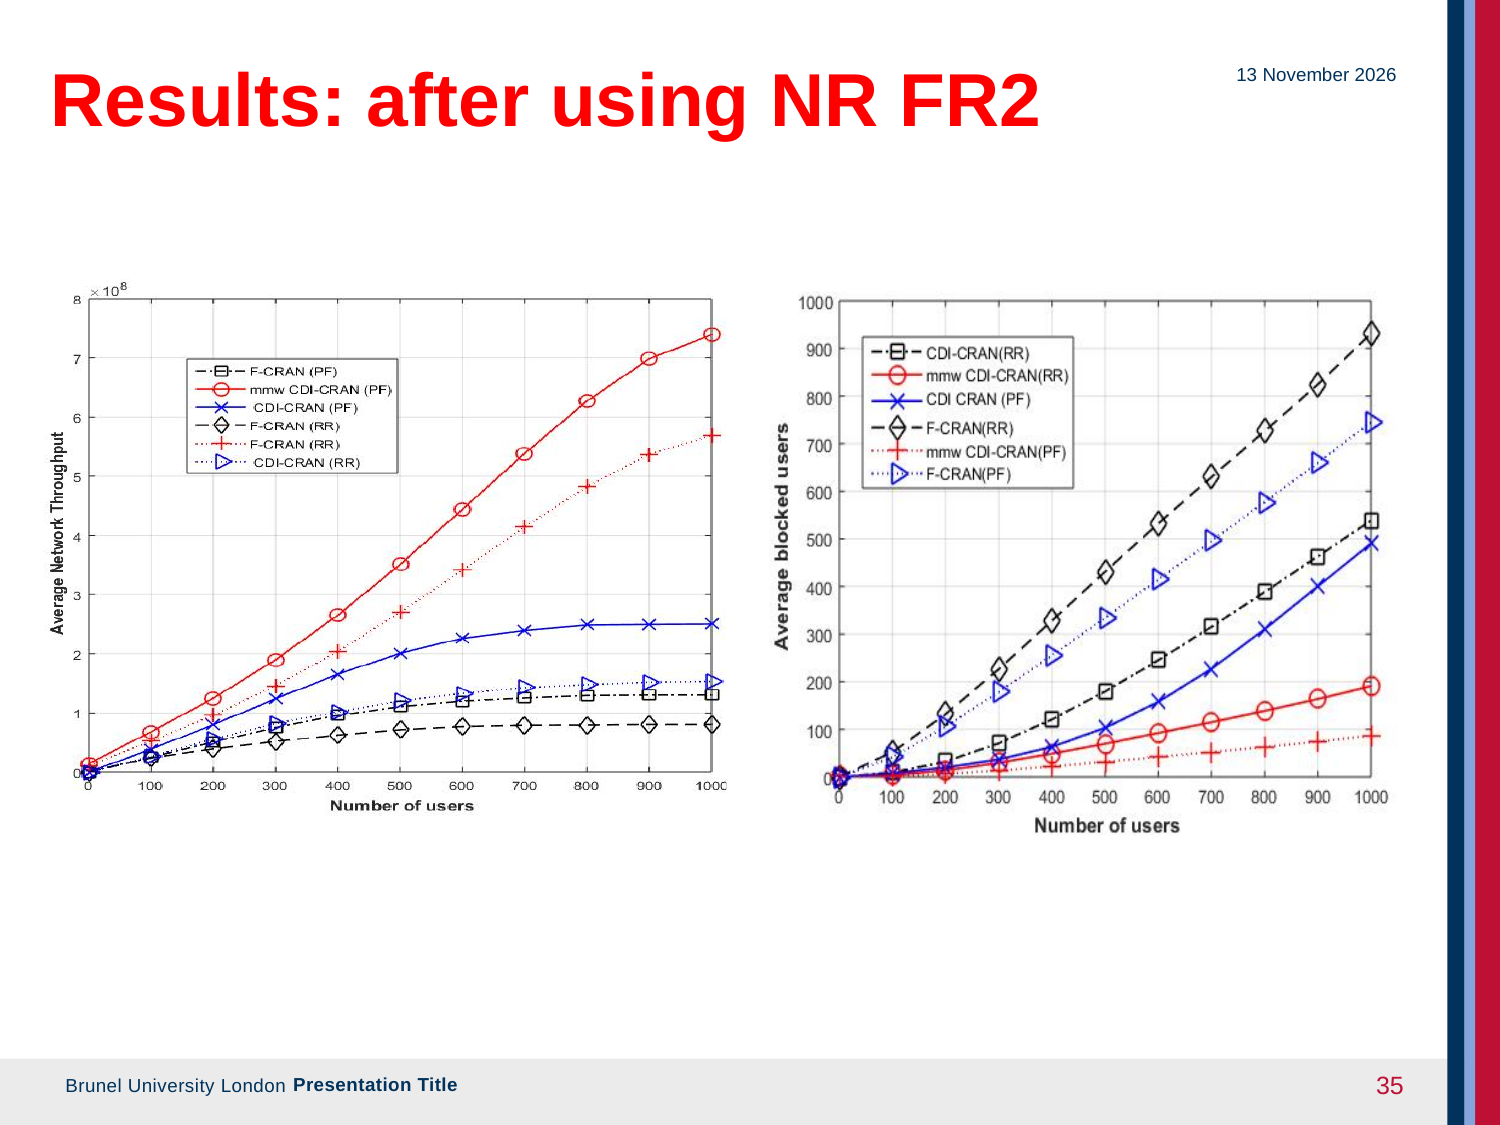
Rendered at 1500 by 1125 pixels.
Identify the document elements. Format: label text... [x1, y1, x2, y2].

footer Presentation Title [278, 1054, 1068, 1115]
slide_number 35 [1068, 1054, 1419, 1115]
title Results: after using NR FR2 [35, 44, 1400, 232]
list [41, 255, 727, 835]
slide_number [1198, 44, 1412, 105]
picture [749, 258, 1436, 841]
